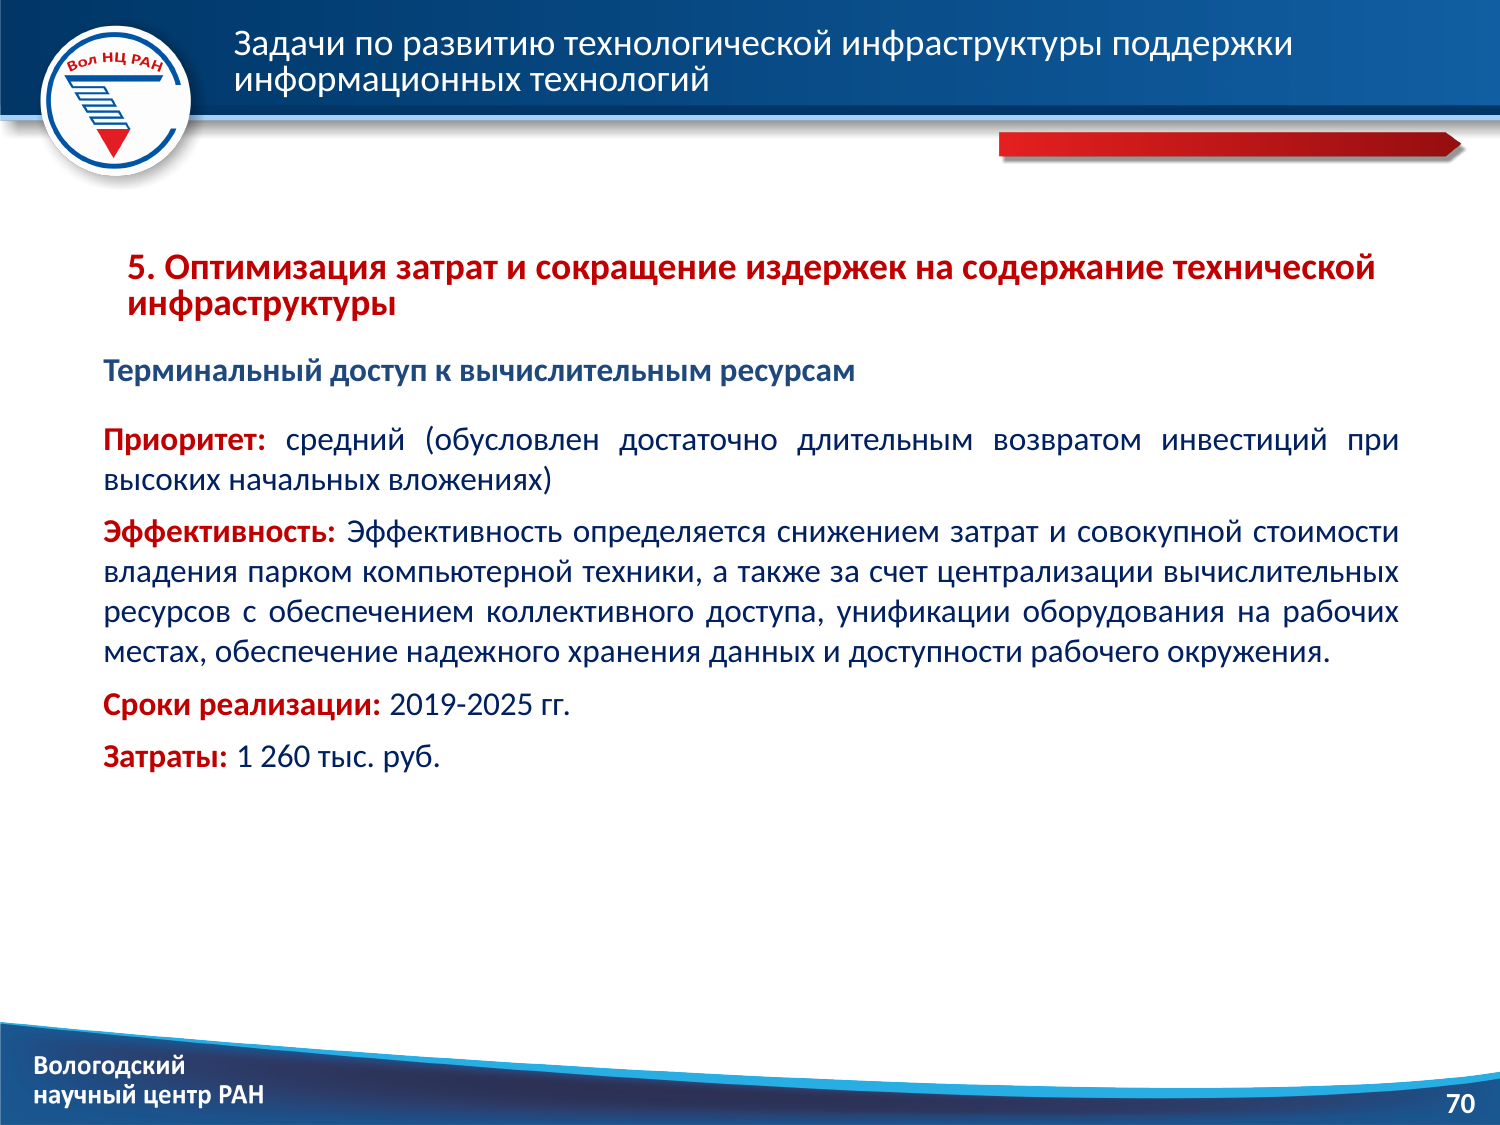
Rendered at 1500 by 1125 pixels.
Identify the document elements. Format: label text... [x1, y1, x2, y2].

text_box 70 [1415, 1074, 1491, 1125]
text_box Приоритет: средний (обусловлен достаточно длительным возвратом инвестиций при высоких начальных вложениях) Эффективность: Эффективность определяется снижением затрат и совокупной стоимости владения парком компьютерной техники, а также за счет централизации вычислительных ресурсов с обеспечением коллективного доступа, унификации оборудования на рабочих местах, обеспечение надежного хранения данных и доступности рабочего окружения. Сроки реализации: 2019-2025 гг. Затраты: 1 260 тыс. руб. [86, 408, 1418, 784]
title Задачи по развитию технологической инфраструктуры поддержки информационных технологий [216, 0, 1500, 166]
text_box Терминальный доступ к вычислительным ресурсам [86, 339, 1418, 398]
picture [0, 0, 1500, 1125]
text_box 5. Оптимизация затрат и сокращение издержек на содержание технической инфраструктуры [112, 243, 1491, 330]
